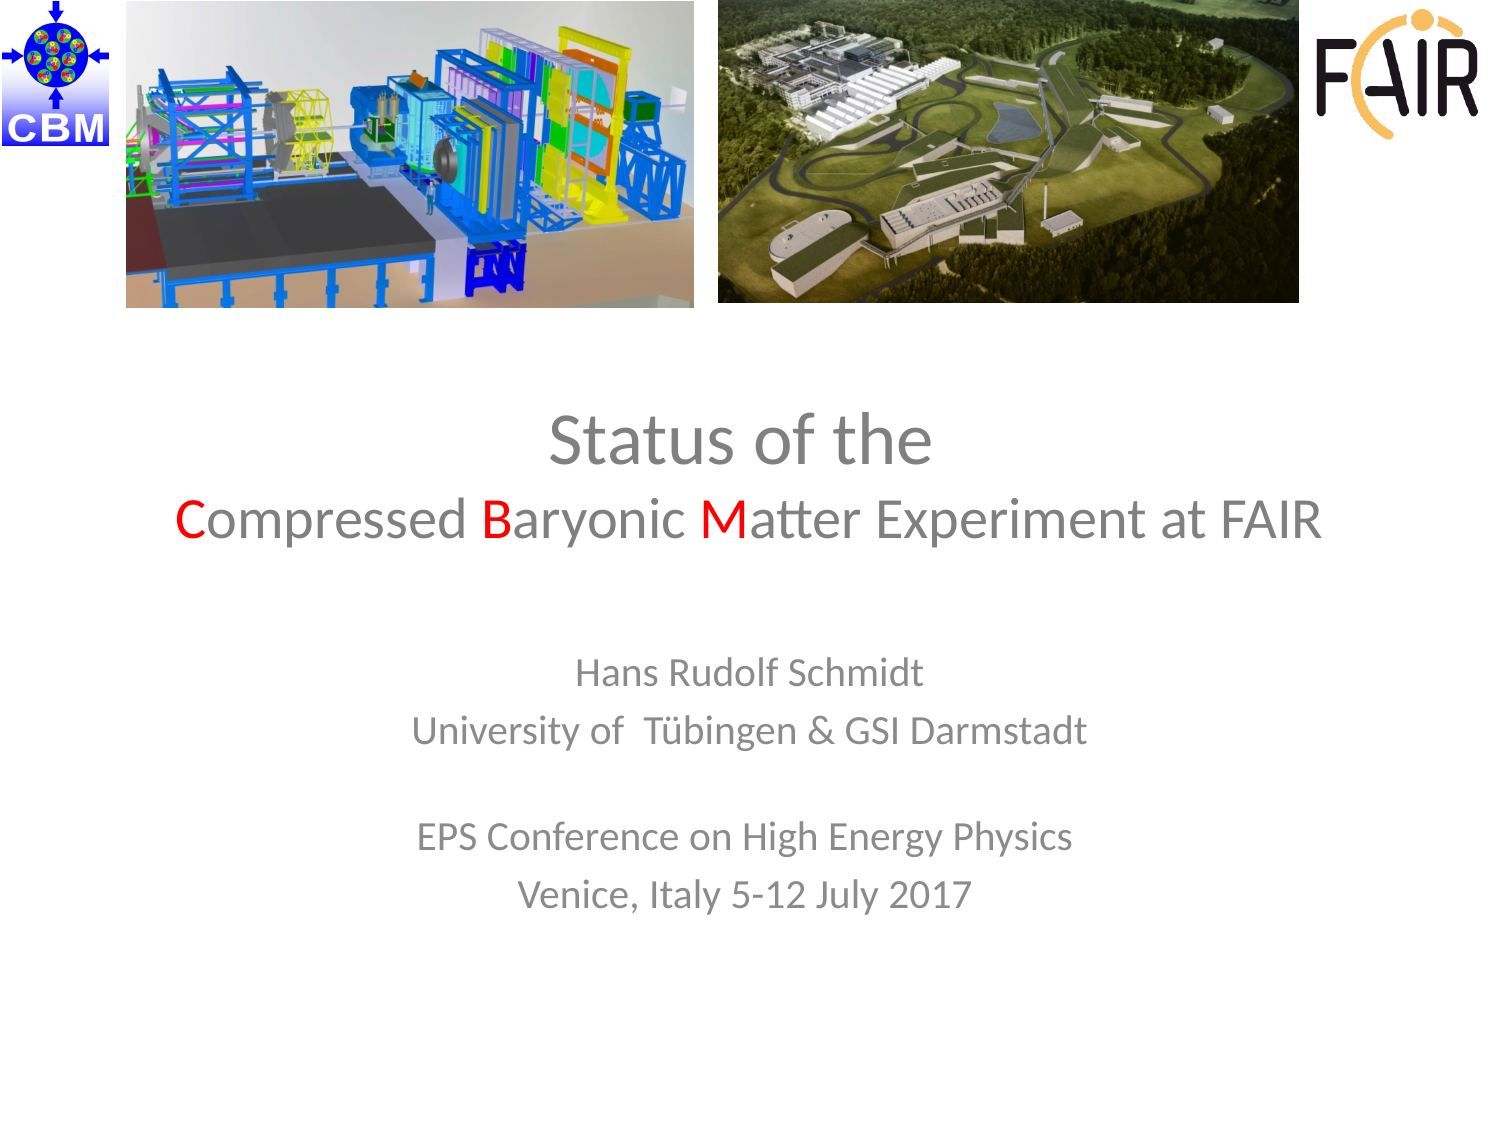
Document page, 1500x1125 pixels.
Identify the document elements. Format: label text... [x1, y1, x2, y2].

picture [1315, 6, 1479, 142]
title Status of the Compressed Baryonic Matter Experiment at FAIR [112, 349, 1388, 591]
picture [126, 1, 694, 309]
subtitle Hans Rudolf Schmidt University of Tübingen & GSI Darmstadt EPS Conference on High Energy Physics Venice, Italy 5-12 July 2017 [225, 637, 1275, 925]
picture [717, 0, 1300, 304]
picture [2, 1, 109, 146]
